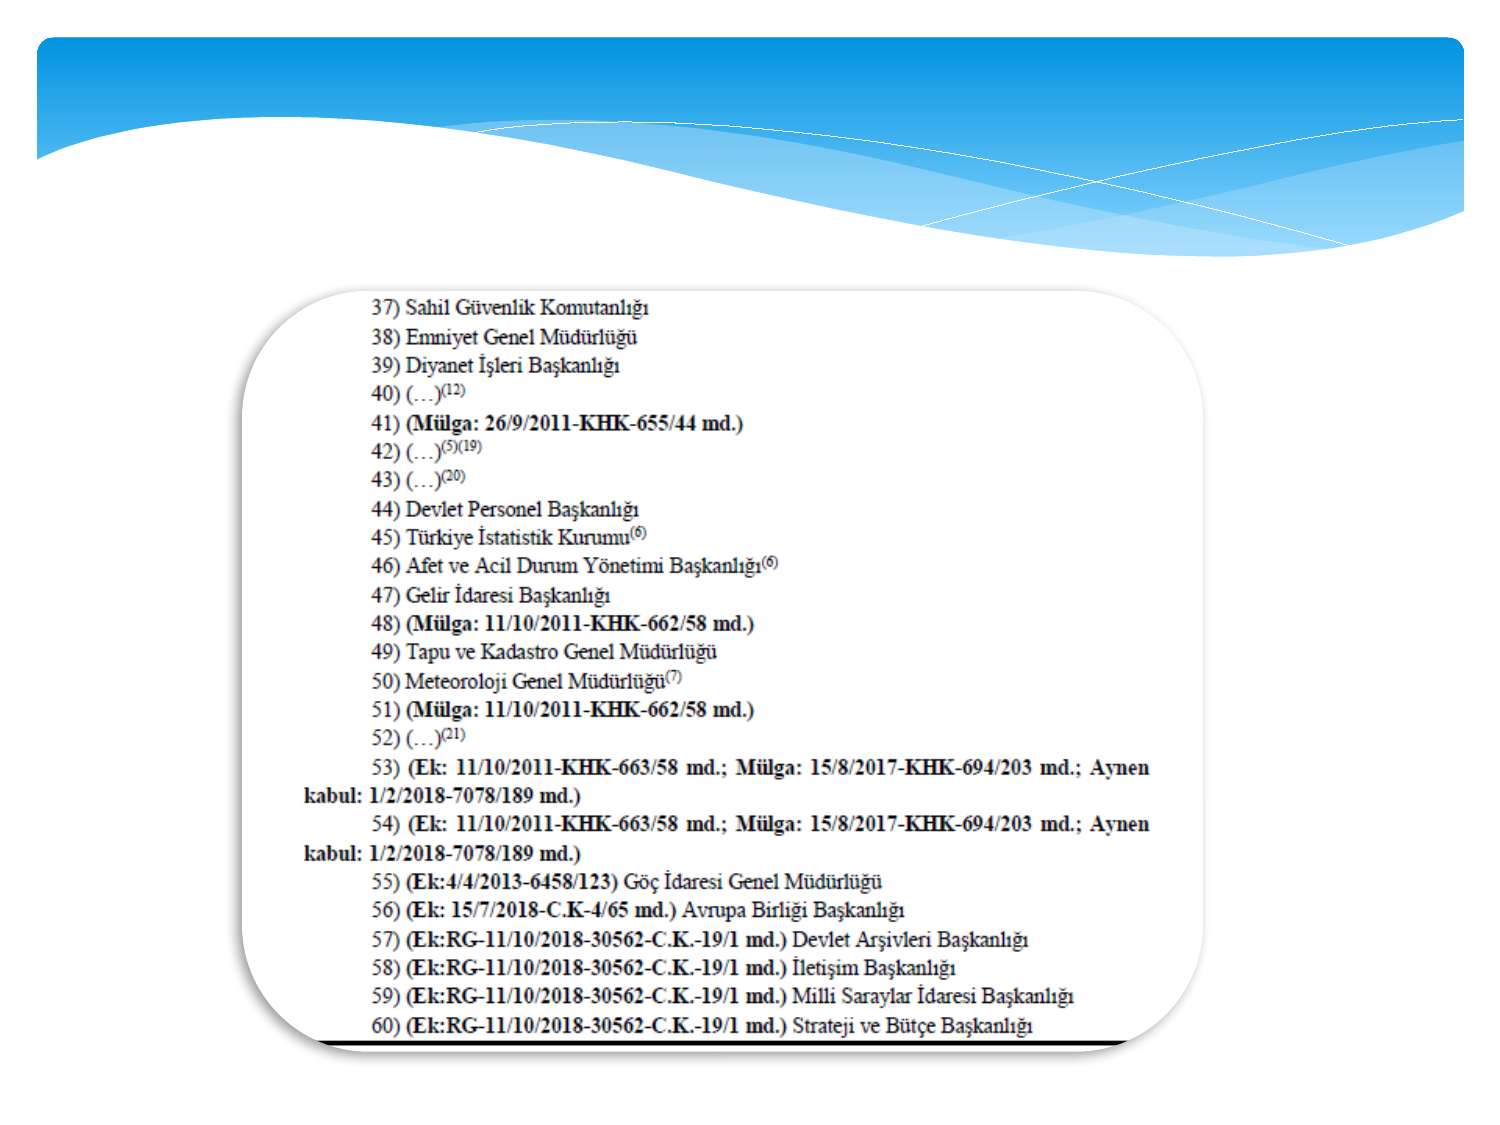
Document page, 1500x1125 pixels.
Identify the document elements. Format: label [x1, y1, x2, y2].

picture [241, 290, 1204, 1052]
